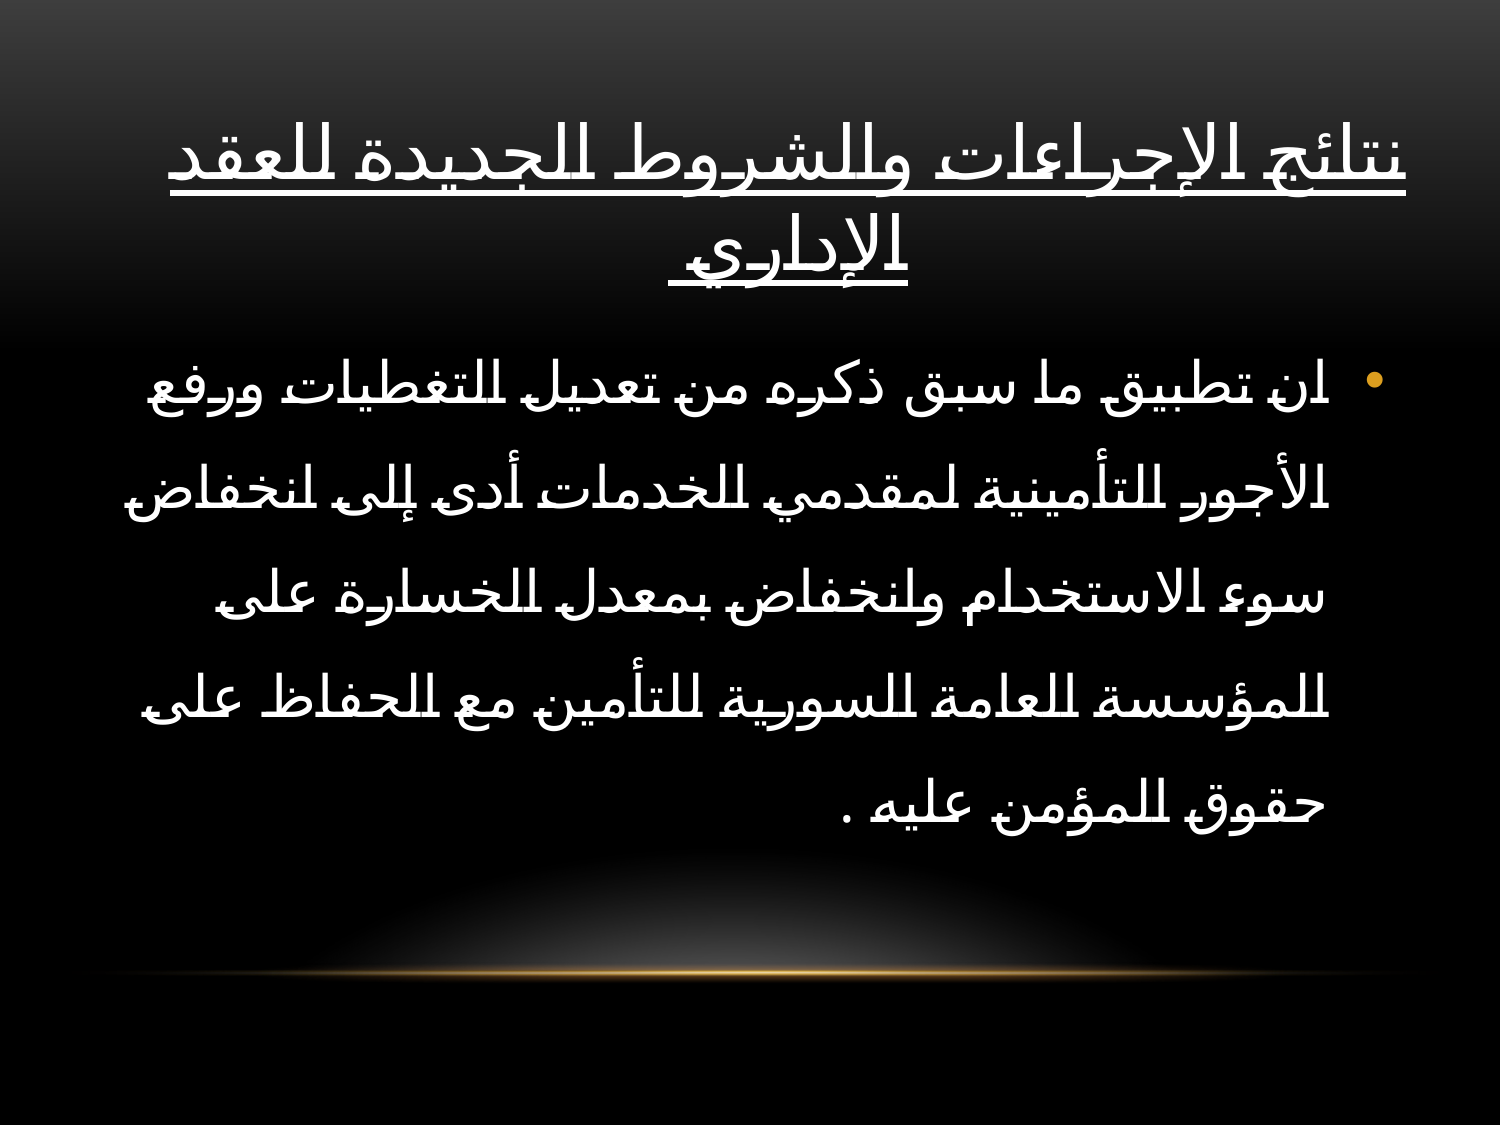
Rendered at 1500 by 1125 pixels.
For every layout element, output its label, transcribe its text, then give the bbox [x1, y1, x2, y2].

picture [0, 0, 1500, 1125]
title نتائج الإجراءات والشروط الجديدة للعقد الإداري [150, 83, 1425, 293]
list ان تطبيق ما سبق ذكره من تعديل التغطيات ورفع الأجور التأمينية لمقدمي الخدمات أدى إلى انخفاض سوء الاستخدام وانخفاض بمعدل الخسارة على المؤسسة العامة السورية للتأمين مع الحفاظ على حقوق المؤمن عليه . [99, 302, 1400, 938]
